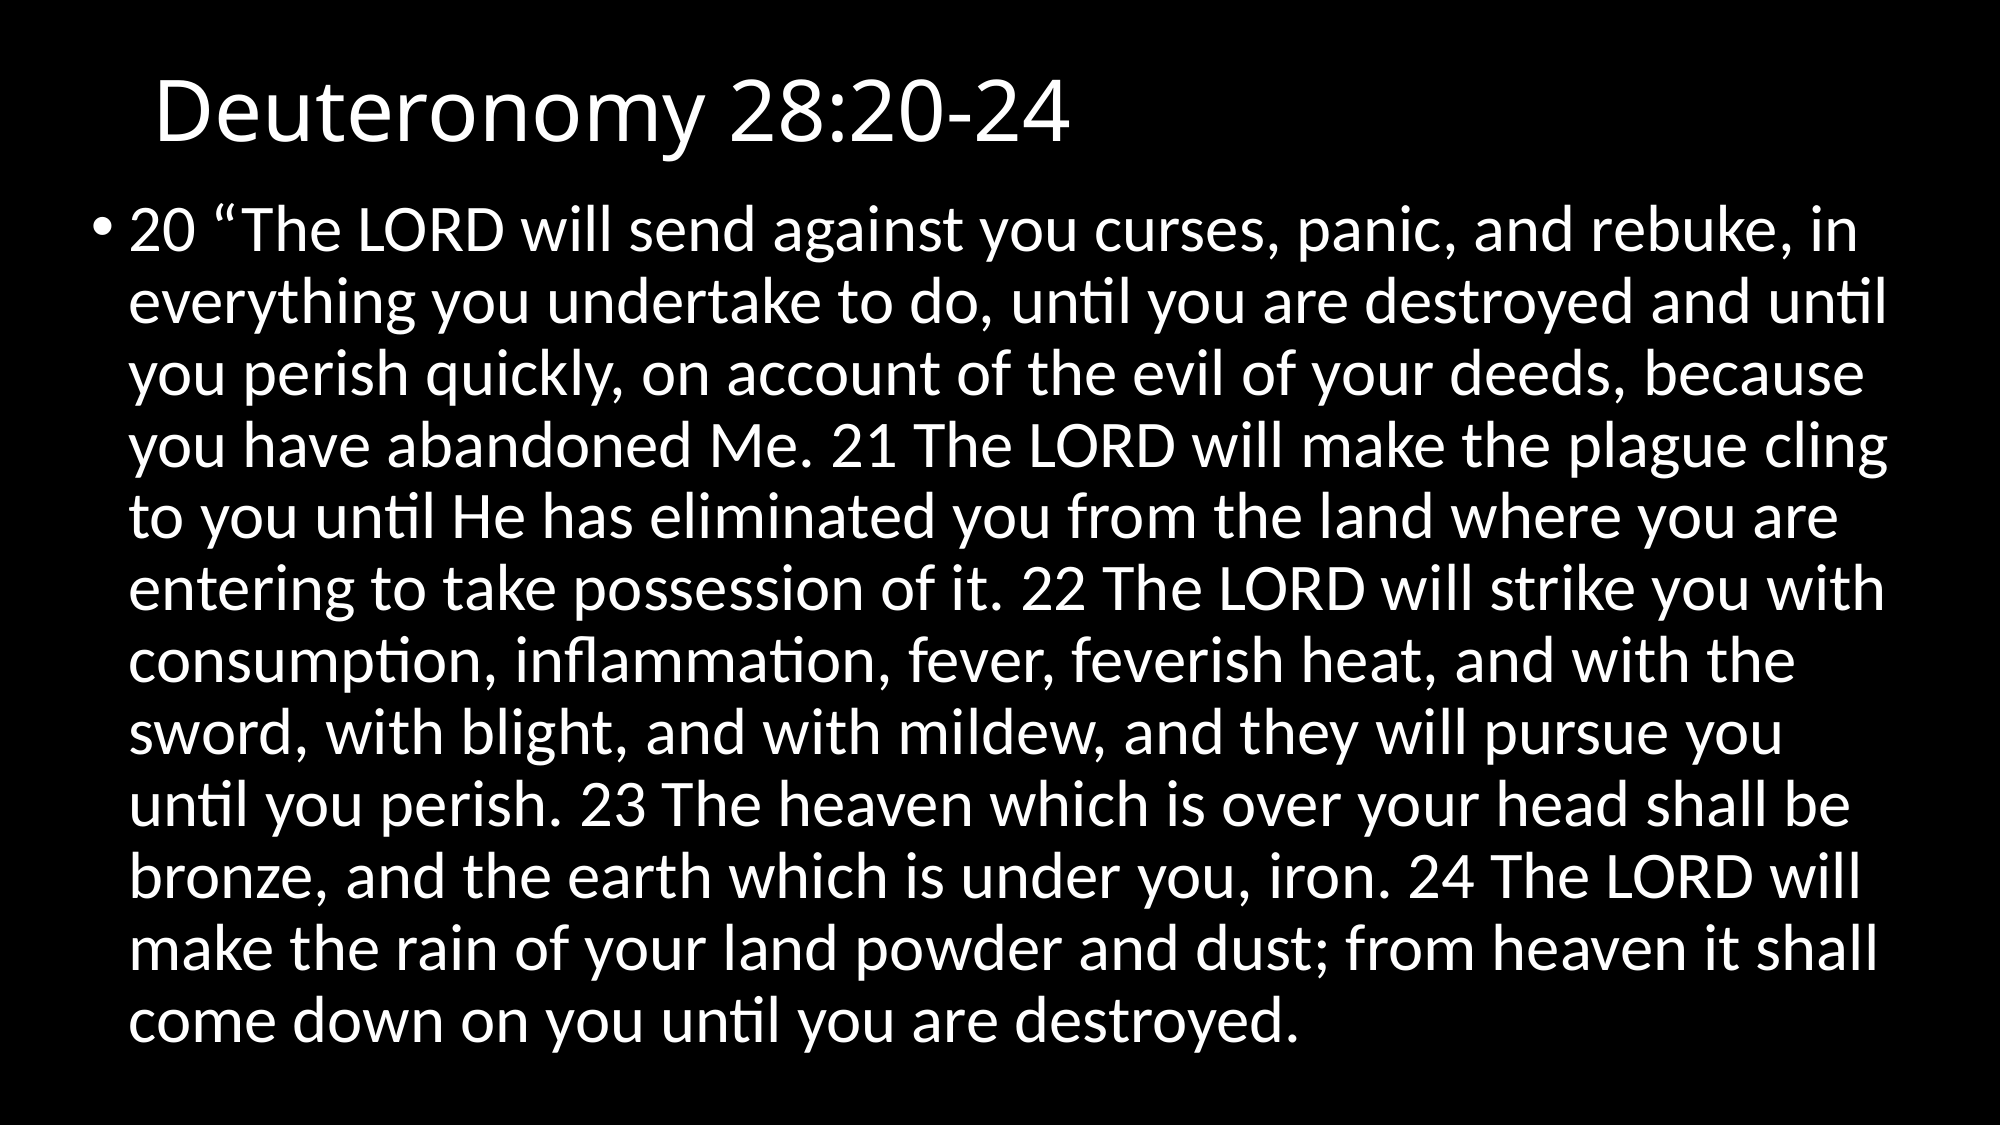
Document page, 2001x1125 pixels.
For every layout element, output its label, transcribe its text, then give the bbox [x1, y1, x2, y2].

title Deuteronomy 28:20-24 [137, 59, 1863, 168]
list 20 “The LORD will send against you curses, panic, and rebuke, in everything you undertake to do, until you are destroyed and until you perish quickly, on account of the evil of your deeds, because you have abandoned Me. 21 The LORD will make the plague cling to you until He has eliminated you from the land where you are entering to take possession of it. 22 The LORD will strike you with consumption, inflammation, fever, feverish heat, and with the sword, with blight, and with mildew, and they will pursue you until you perish. 23 The heaven which is over your head shall be bronze, and the earth which is under you, iron. 24 The LORD will make the rain of your land powder and dust; from heaven it shall come down on you until you are destroyed. [75, 186, 1914, 1014]
